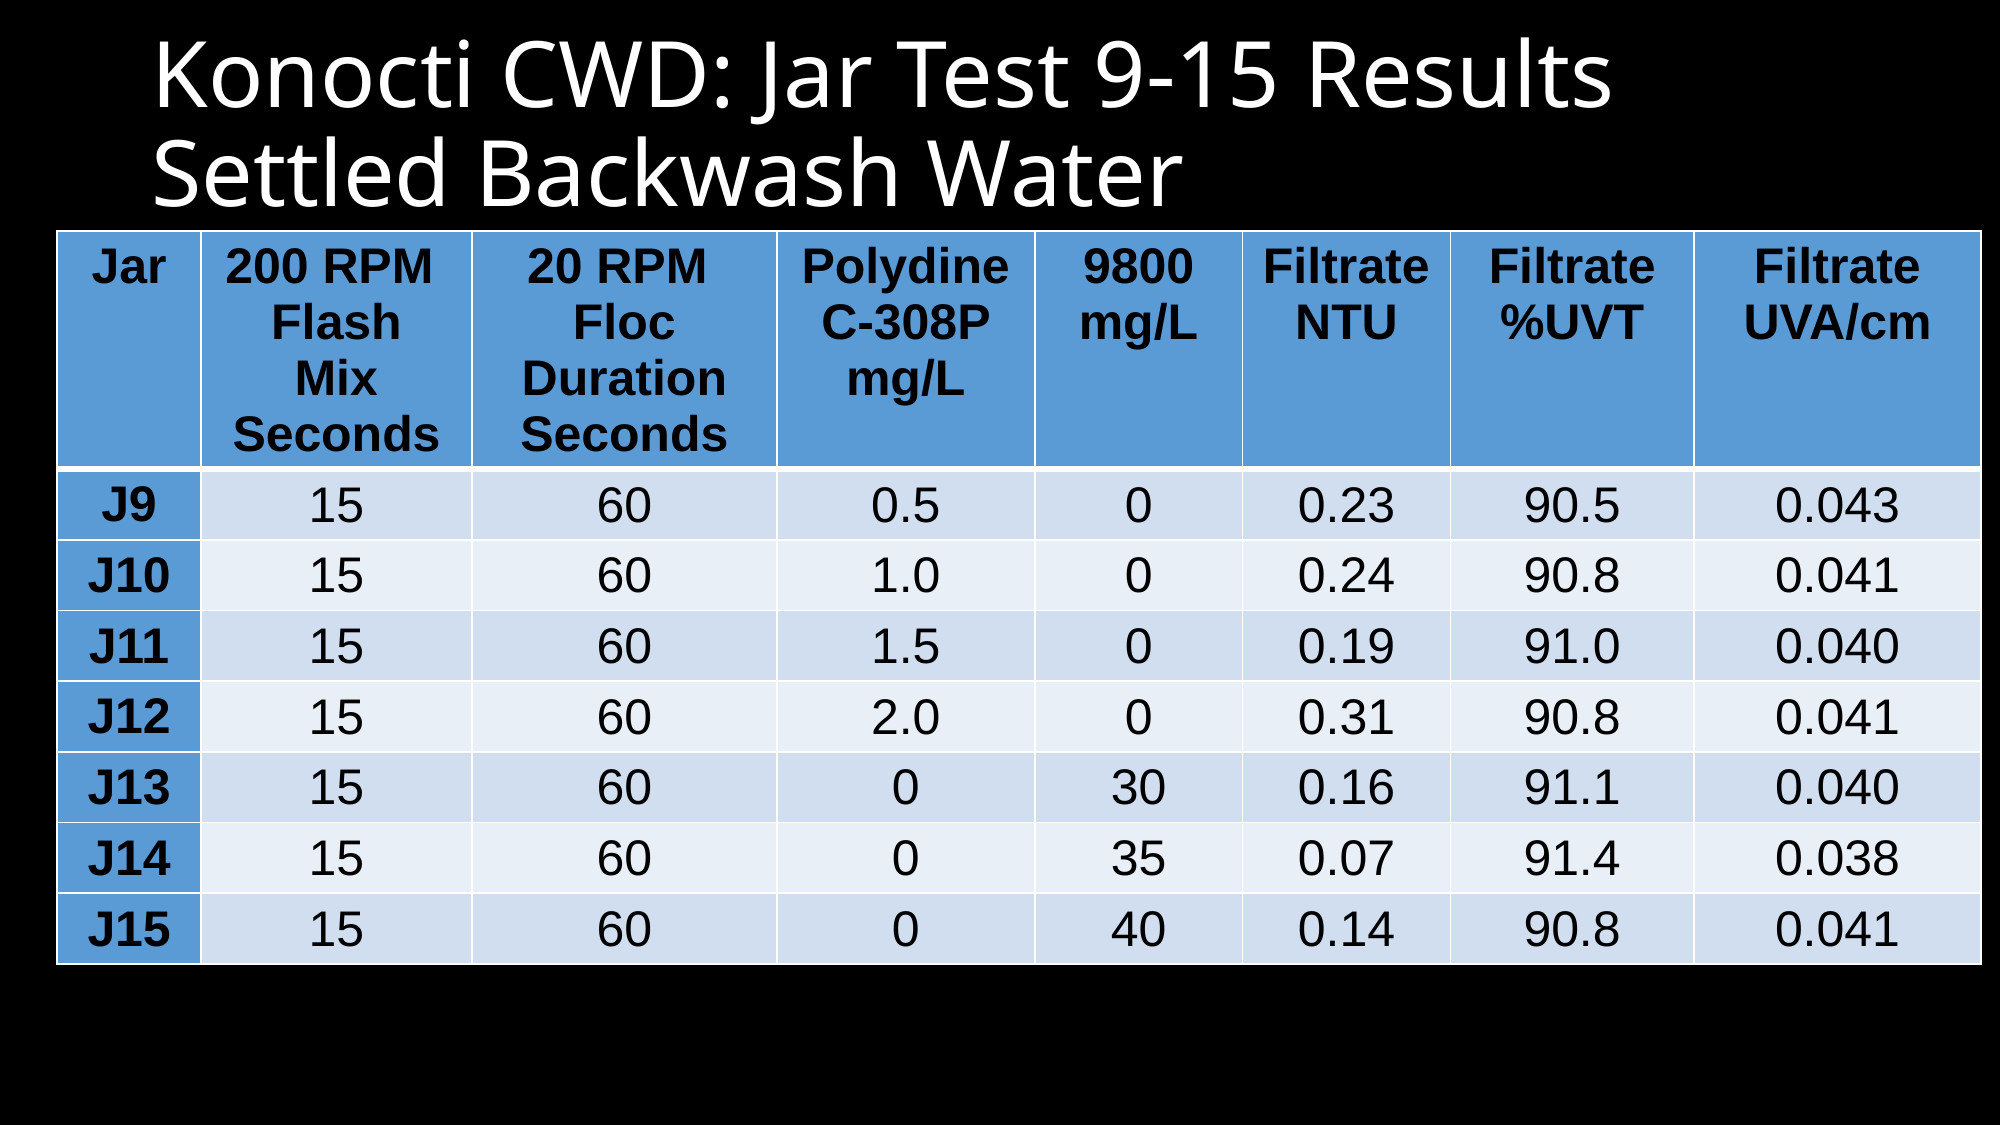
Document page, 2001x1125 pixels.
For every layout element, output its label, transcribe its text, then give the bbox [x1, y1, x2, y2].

table_cell 90.8 [1451, 894, 1693, 963]
table_cell J12 [58, 682, 200, 751]
table_cell 0 [1036, 611, 1242, 680]
table_cell 0.31 [1243, 682, 1450, 751]
table_cell J14 [58, 823, 200, 892]
table_cell 60 [473, 823, 776, 892]
table_cell 0.14 [1243, 894, 1450, 963]
title Konocti CWD: Jar Test 9-15 Results Settled Backwash Water [136, 18, 1863, 230]
table_cell 0.041 [1695, 541, 1980, 610]
table_cell 0.5 [778, 472, 1034, 539]
table_cell 30 [1036, 753, 1242, 822]
table_header Filtrate NTU [1243, 232, 1450, 466]
table_cell 0 [778, 823, 1034, 892]
table_cell 2.0 [778, 682, 1034, 751]
table_cell 0.16 [1243, 753, 1450, 822]
table_cell 0 [1036, 541, 1242, 610]
table_cell 15 [202, 894, 471, 963]
table_cell 0.041 [1695, 682, 1980, 751]
table_cell 40 [1036, 894, 1242, 963]
table_cell 15 [202, 541, 471, 610]
table_cell J10 [58, 541, 200, 610]
table_cell 90.8 [1451, 682, 1693, 751]
table_cell 0.07 [1243, 823, 1450, 892]
table_cell 35 [1036, 823, 1242, 892]
table_cell 15 [202, 823, 471, 892]
table_cell 1.0 [778, 541, 1034, 610]
table_cell 15 [202, 682, 471, 751]
table_cell 0.041 [1695, 894, 1980, 963]
table_header Polydine C-308P mg/L [778, 232, 1034, 466]
table_header Filtrate %UVT [1451, 232, 1693, 466]
table_header 9800 mg/L [1036, 232, 1242, 466]
table_cell 90.8 [1451, 541, 1693, 610]
table_cell 0 [1036, 682, 1242, 751]
table_cell 91.0 [1451, 611, 1693, 680]
table_cell 60 [473, 541, 776, 610]
table_cell J11 [58, 611, 200, 680]
table_header Filtrate UVA/cm [1695, 232, 1980, 466]
table_cell 15 [202, 611, 471, 680]
table_cell 0 [778, 894, 1034, 963]
table_cell J15 [58, 894, 200, 963]
table_cell 0.040 [1695, 611, 1980, 680]
table_cell 0.043 [1695, 472, 1980, 539]
table_cell J13 [58, 753, 200, 822]
table_cell 0.19 [1243, 611, 1450, 680]
table_cell 0.24 [1243, 541, 1450, 610]
table_cell 91.1 [1451, 753, 1693, 822]
table_cell 0.040 [1695, 753, 1980, 822]
table_cell 0 [778, 753, 1034, 822]
table_cell 60 [473, 682, 776, 751]
table_cell 60 [473, 753, 776, 822]
table_cell 1.5 [778, 611, 1034, 680]
table_cell 91.4 [1451, 823, 1693, 892]
table_header 20 RPM Floc Duration Seconds [473, 232, 776, 466]
table_cell 15 [202, 753, 471, 822]
table_header 200 RPM Flash Mix Seconds [202, 232, 471, 466]
table_cell 0.23 [1243, 472, 1450, 539]
table_cell 60 [473, 894, 776, 963]
table_header Jar [58, 232, 200, 466]
table_cell 60 [473, 472, 776, 539]
table_cell 90.5 [1451, 472, 1693, 539]
table_cell J9 [58, 472, 200, 539]
table_cell 0.038 [1695, 823, 1980, 892]
table_cell 15 [202, 472, 471, 539]
table_cell 0 [1036, 472, 1242, 539]
table_cell 60 [473, 611, 776, 680]
